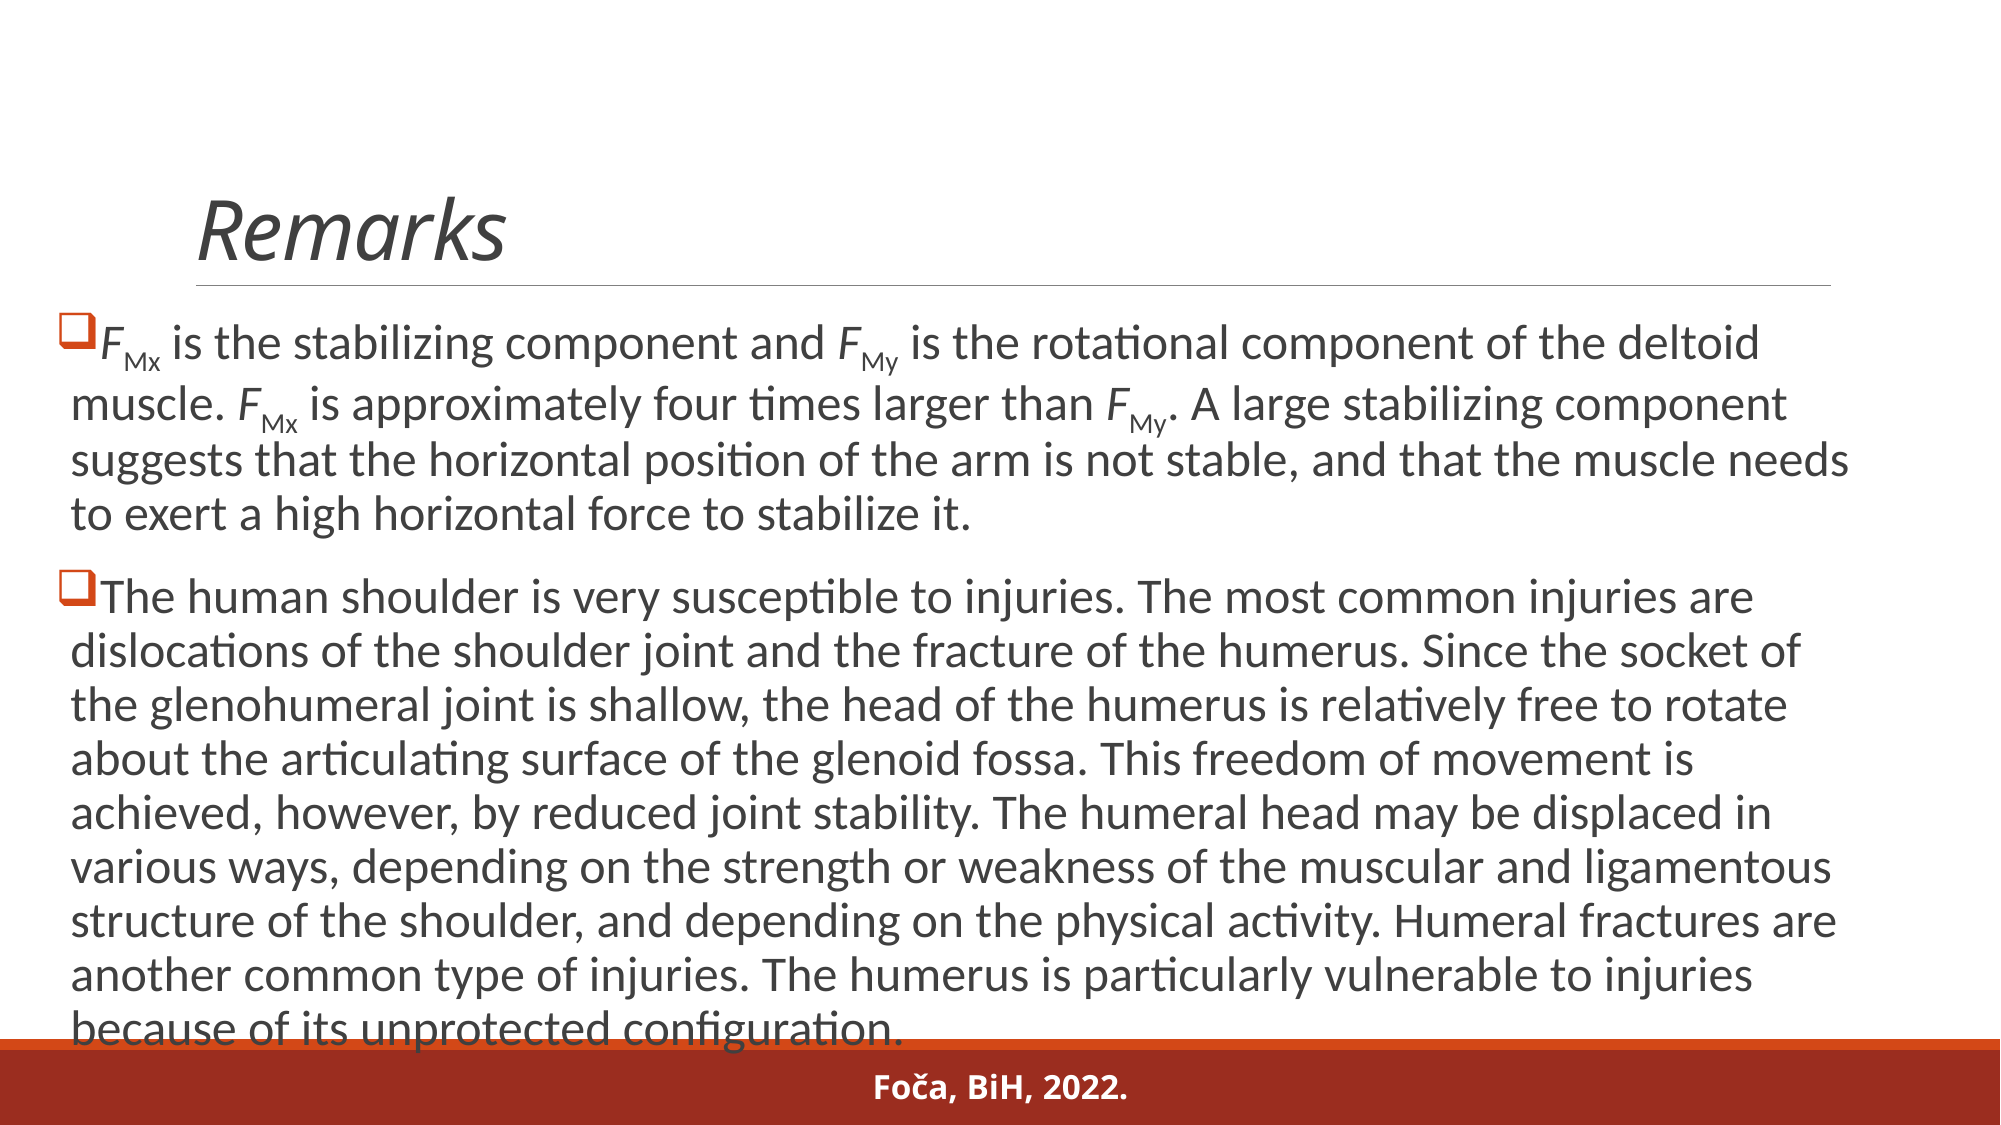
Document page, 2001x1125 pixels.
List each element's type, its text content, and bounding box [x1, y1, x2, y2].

list FMx is the stabilizing component and FMy is the rotational component of the deltoid muscle. FMx is approximately four times larger than FMy. A large stabilizing component suggests that the horizontal position of the arm is not stable, and that the muscle needs to exert a high horizontal force to stabilize it. The human shoulder is very susceptible to injuries. The most common injuries are dislocations of the shoulder joint and the fracture of the humerus. Since the socket of the glenohumeral joint is shallow, the head of the humerus is relatively free to rotate about the articulating surface of the glenoid fossa. This freedom of movement is achieved, however, by reduced joint stability. The humeral head may be displaced in various ways, depending on the strength or weakness of the muscular and ligamentous structure of the shoulder, and depending on the physical activity. Humeral fractures are another common type of injuries. The humerus is particularly vulnerable to injuries because of its unprotected configuration. [55, 302, 1868, 963]
text_box Foča, BiH, 2022. [596, 1058, 1414, 1114]
title Remarks [180, 47, 1830, 285]
